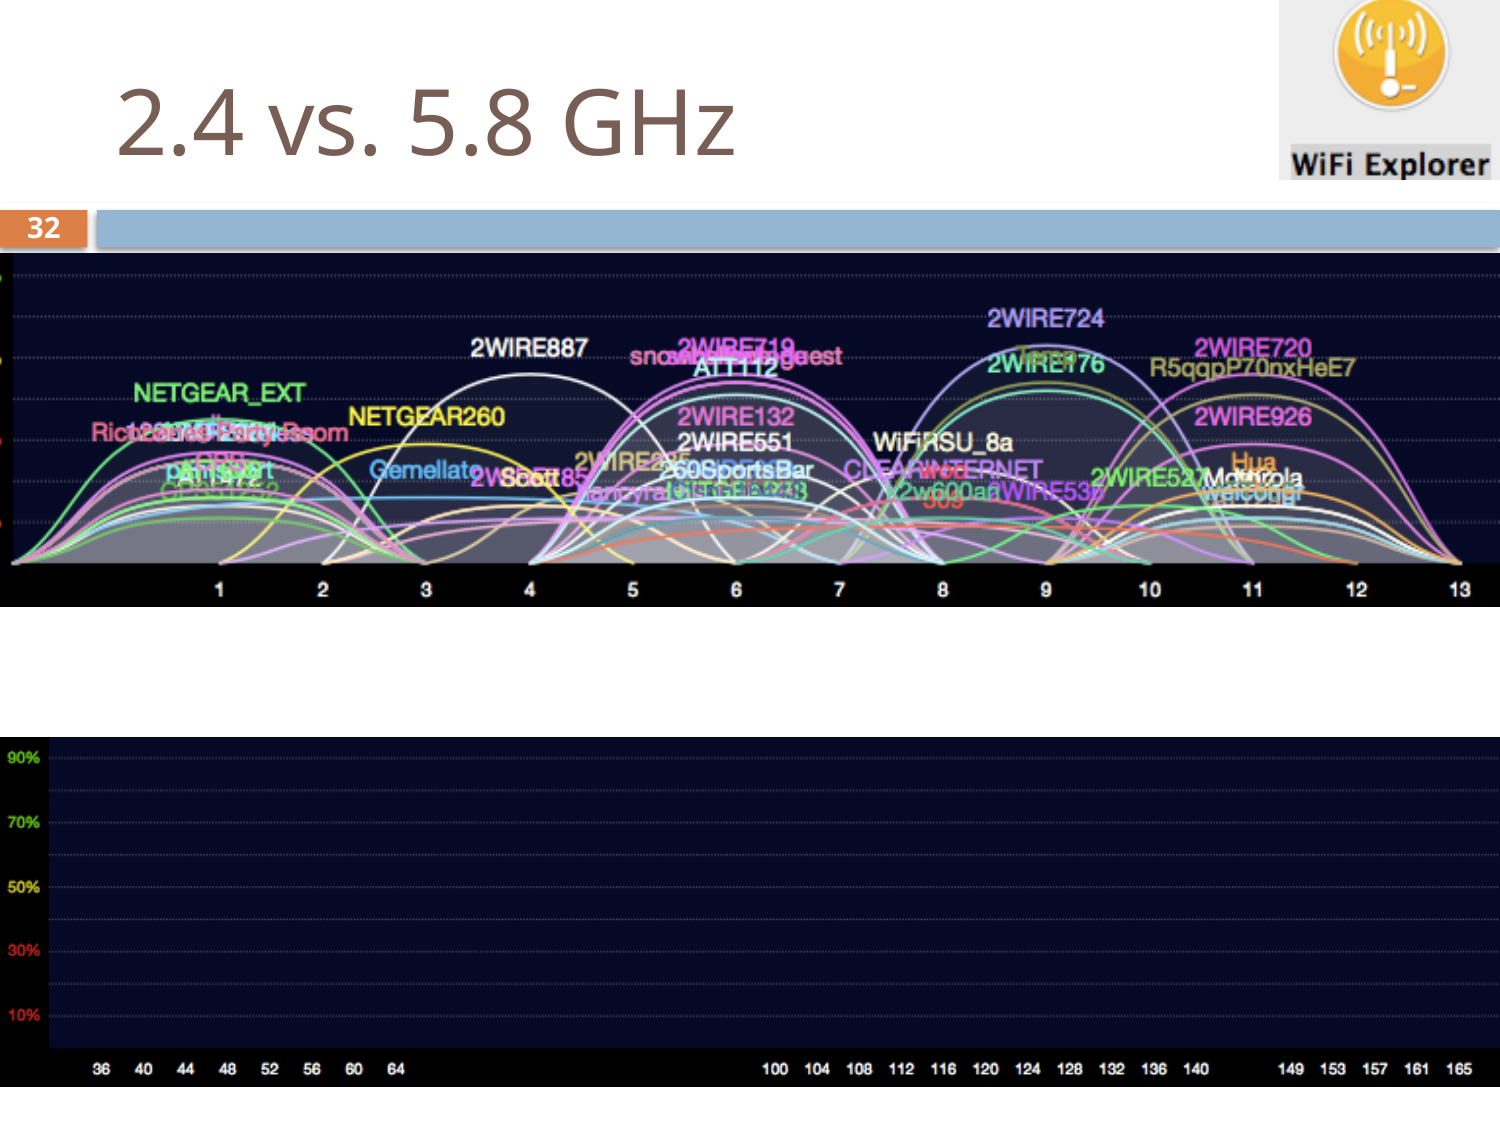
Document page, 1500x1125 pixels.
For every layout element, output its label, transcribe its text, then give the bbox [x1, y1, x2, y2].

picture [1278, 0, 1500, 180]
title 2.4 vs. 5.8 GHz [100, 37, 1438, 200]
picture [0, 736, 1500, 1087]
slide_number 32 [0, 208, 88, 249]
picture [0, 253, 1500, 607]
